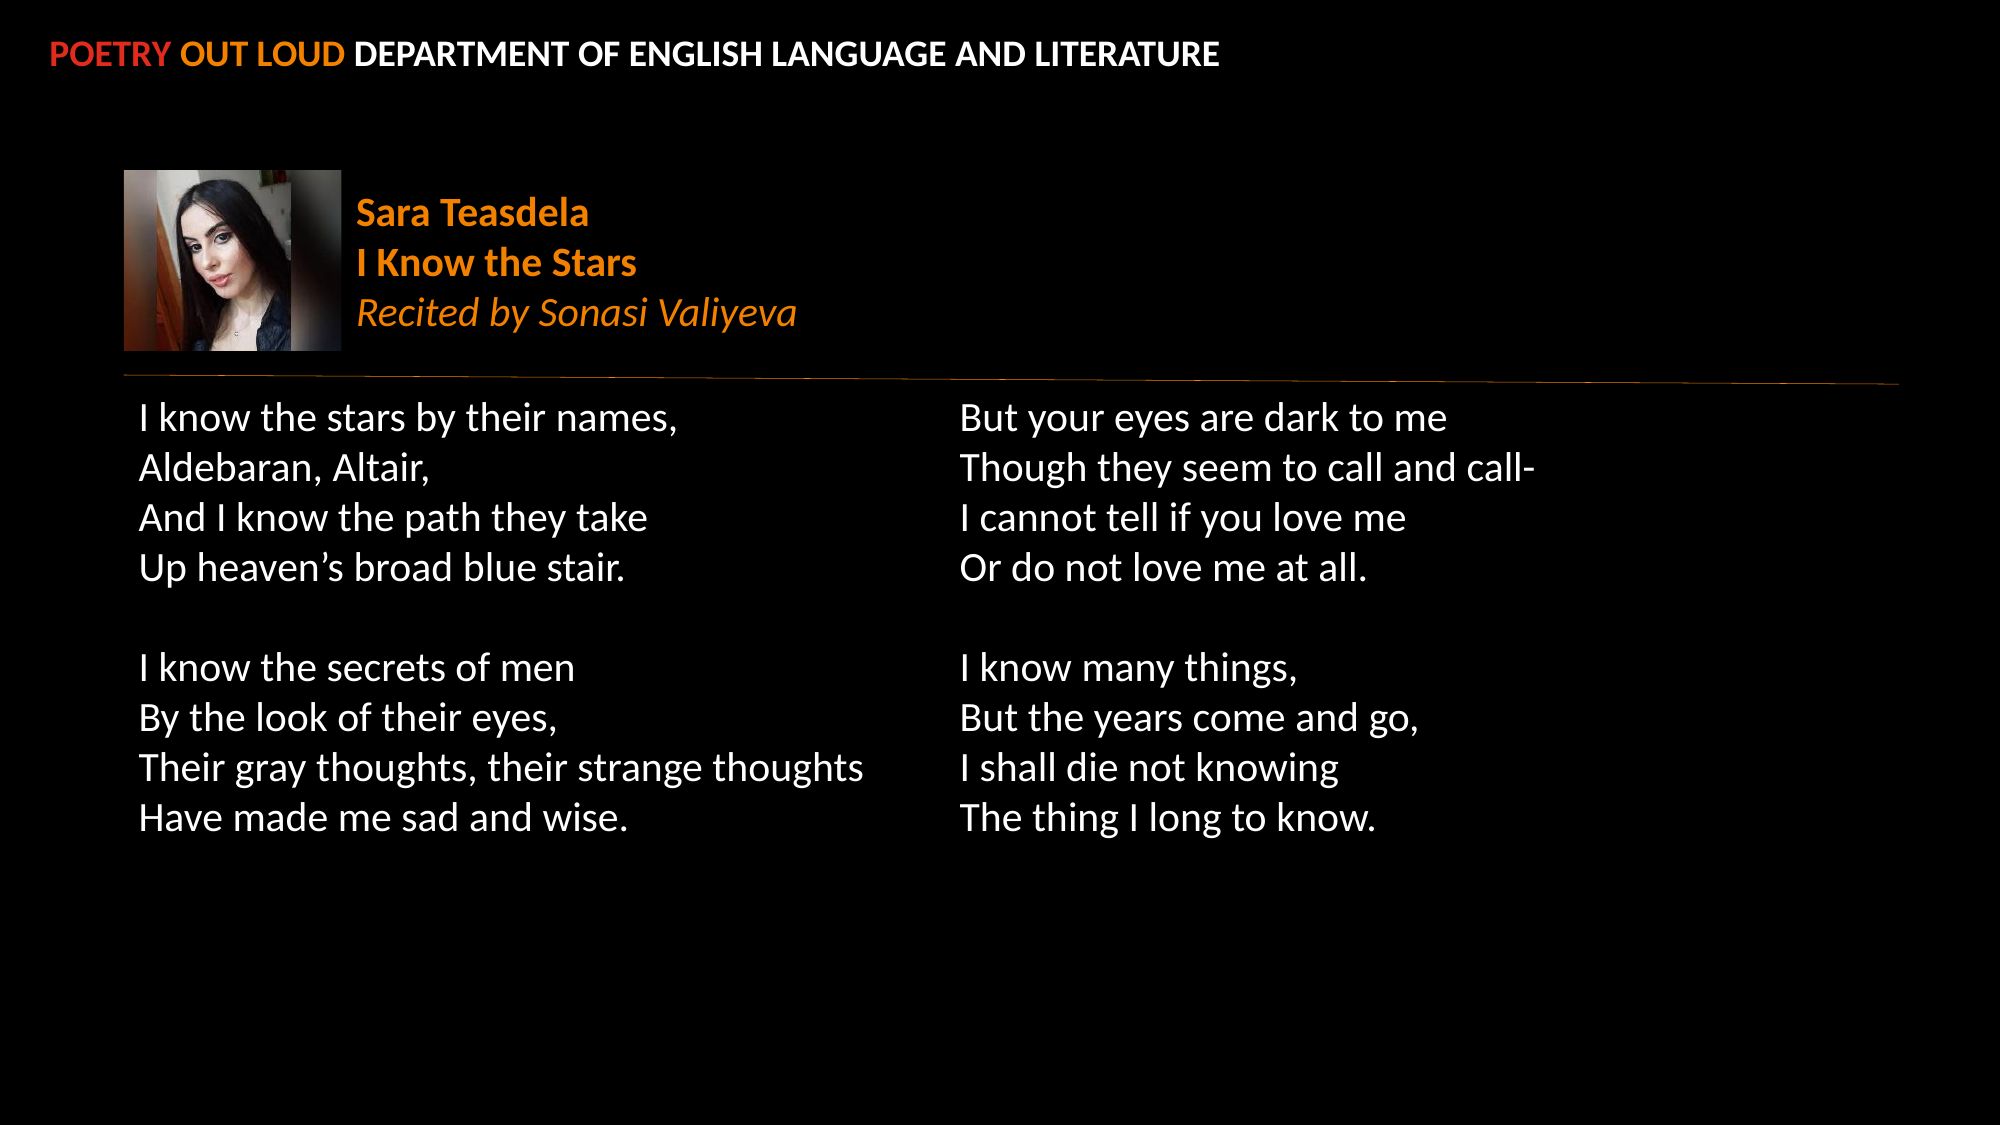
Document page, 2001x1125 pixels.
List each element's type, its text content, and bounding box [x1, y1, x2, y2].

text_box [123, 374, 1900, 385]
text_box POETRY OUT LOUD DEPARTMENT OF ENGLISH LANGUAGE AND LITERATURE [34, 21, 1290, 81]
text_box I know the stars by their names, Aldebaran, Altair, And I know the path they take Up heaven’s broad blue stair. I know the secrets of men By the look of their eyes, Their gray thoughts, their strange thoughts Have made me sad and wise. [123, 385, 905, 848]
text_box But your eyes are dark to me Though they seem to call and call- I cannot tell if you love me Or do not love me at all. I know many things, But the years come and go, I shall die not knowing The thing I long to know. [944, 385, 1557, 848]
picture [123, 170, 342, 351]
text_box Sara Teasdela I Know the Stars Recited by Sonasi Valiyeva [342, 177, 1135, 343]
